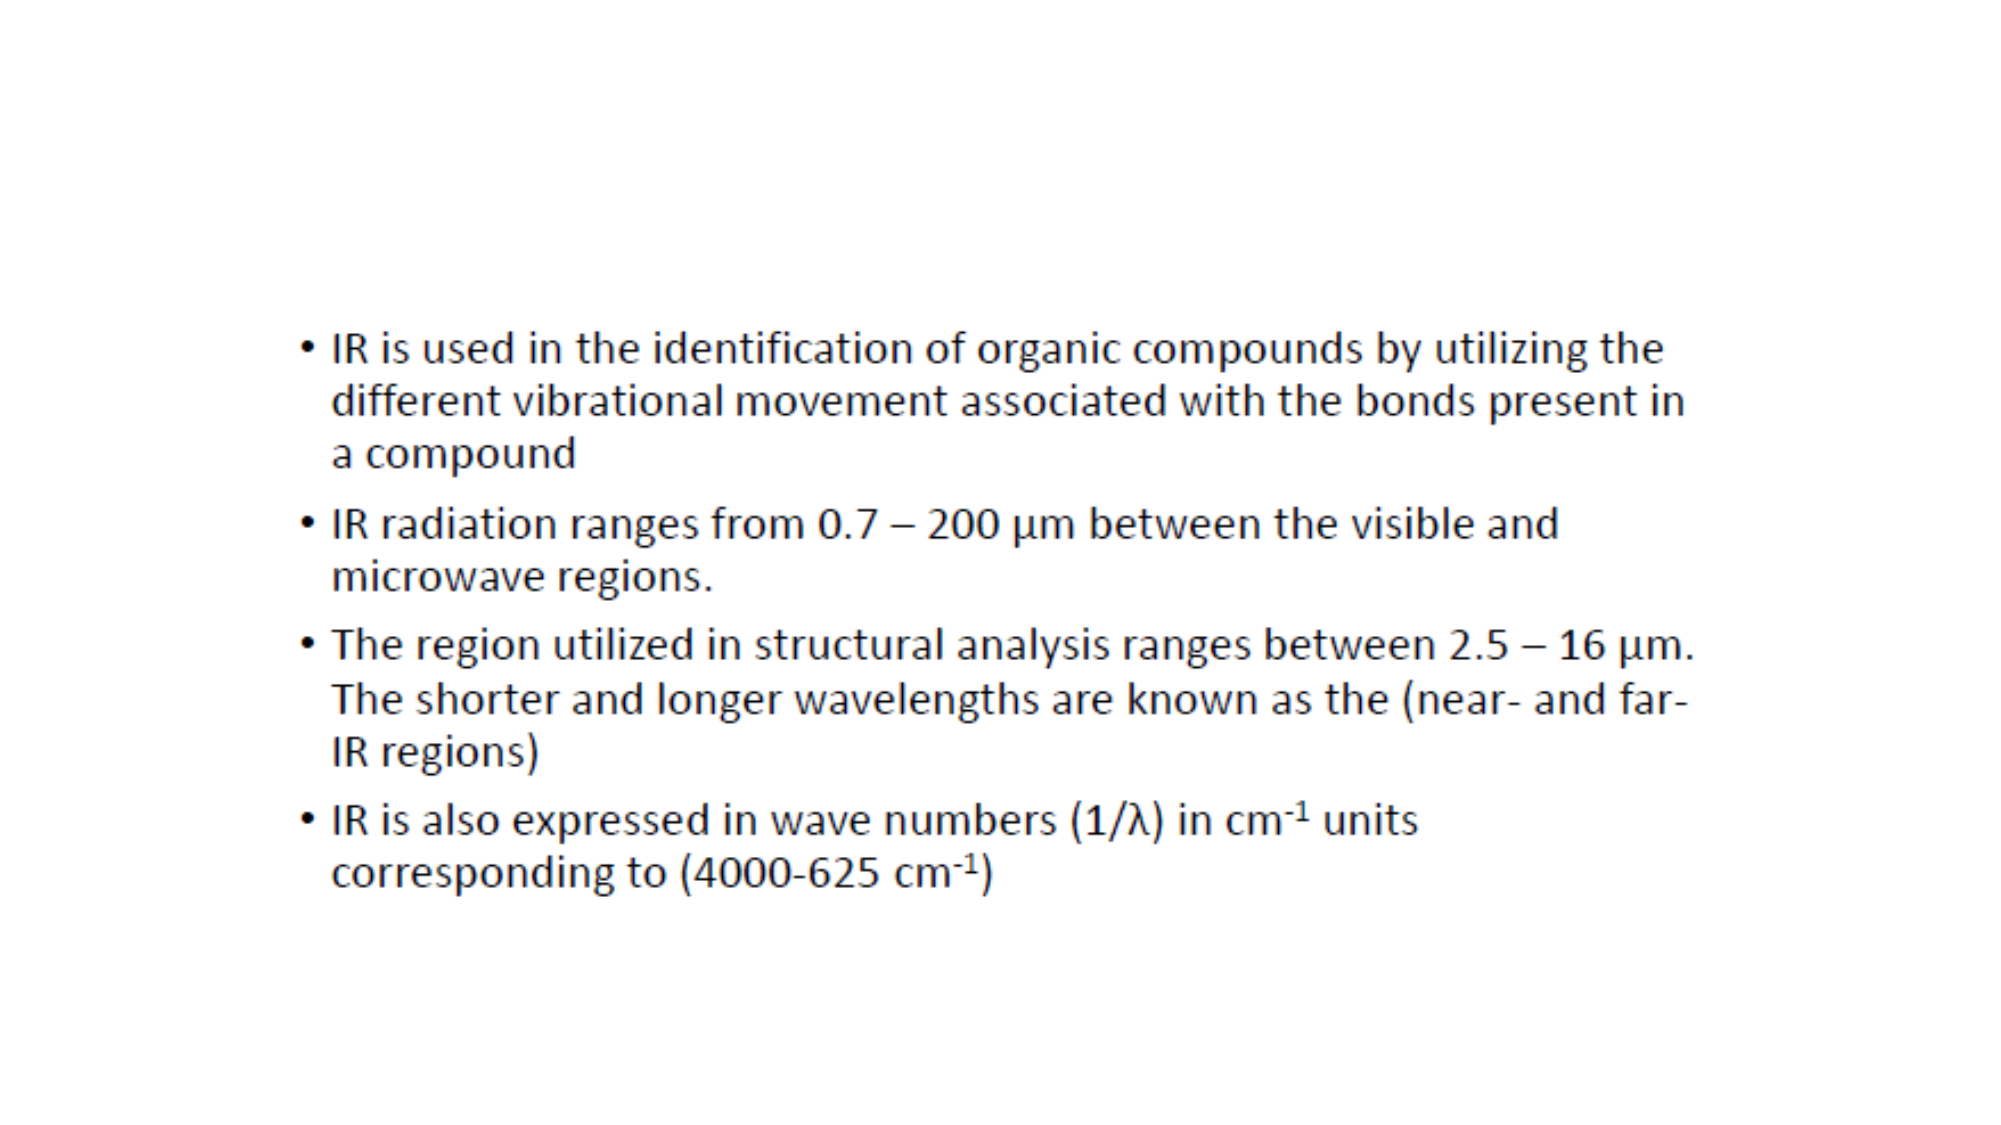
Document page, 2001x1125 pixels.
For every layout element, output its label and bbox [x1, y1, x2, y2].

picture [182, 209, 1818, 979]
